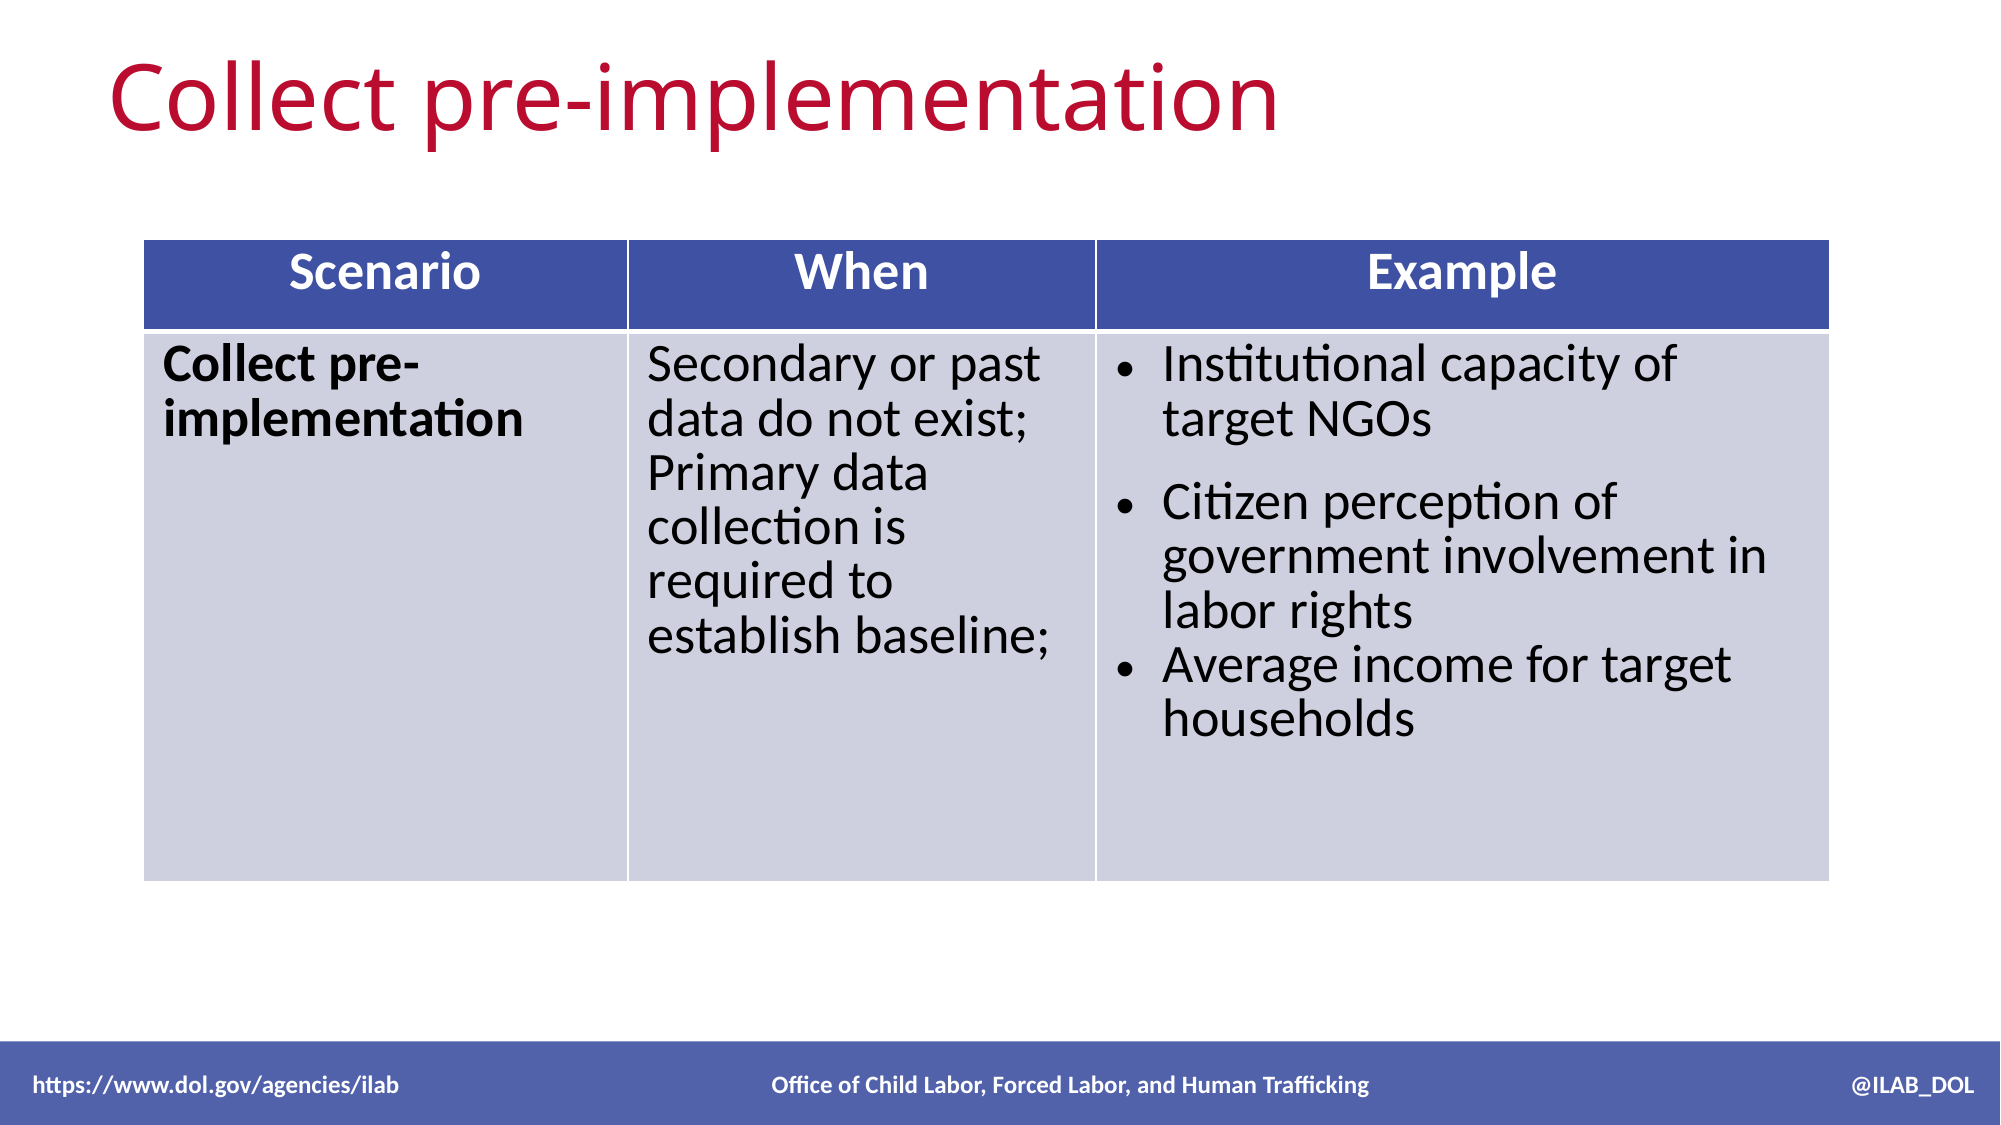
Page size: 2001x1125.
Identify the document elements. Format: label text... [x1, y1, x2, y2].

title Collect pre-implementation [87, 0, 2000, 159]
footer https://www.dol.gov/agencies/ilab Office of Child Labor, Forced Labor, and Human Trafficking @ILAB_DOL [0, 1041, 2000, 1125]
table_cell Collect pre-implementation [144, 334, 627, 881]
table_cell Secondary or past data do not exist; Primary data collection is required to establish baseline; [629, 334, 1095, 881]
table_cell Institutional capacity of target NGOs Citizen perception of government involvement in labor rights Average income for target households [1097, 334, 1829, 881]
table_header When [629, 240, 1095, 329]
table_header Scenario [144, 240, 627, 329]
table_header Example [1097, 240, 1829, 329]
